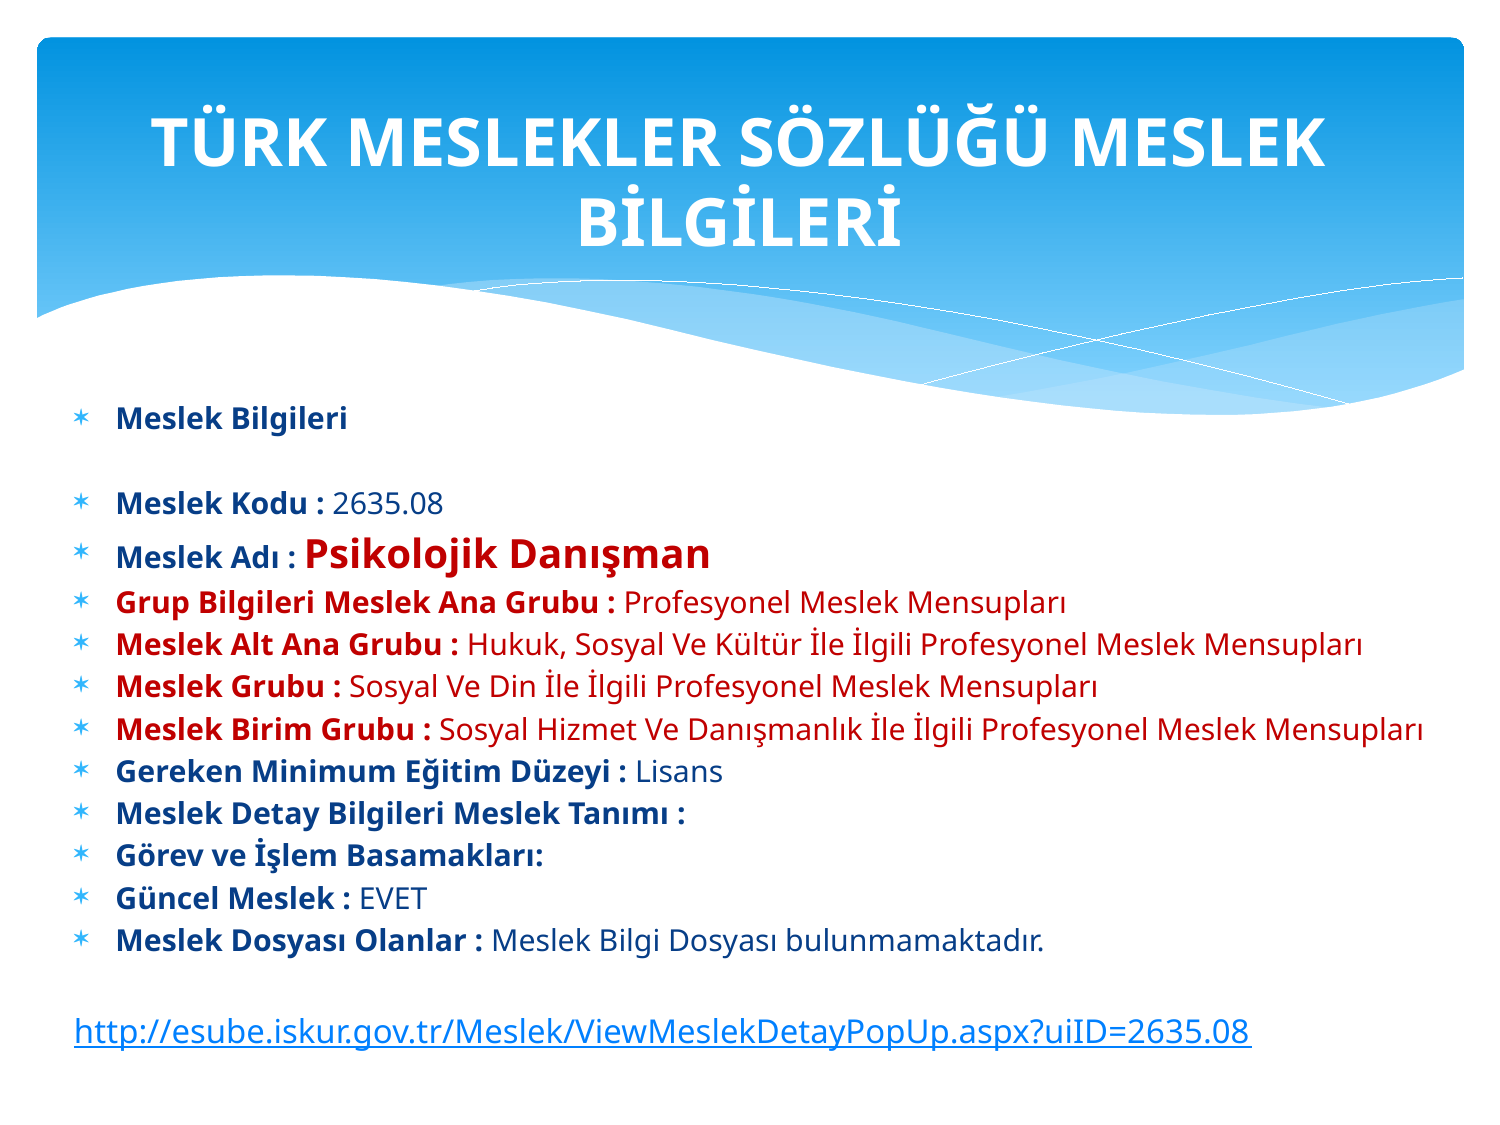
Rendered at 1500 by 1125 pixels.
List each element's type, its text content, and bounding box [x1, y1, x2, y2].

title TÜRK MESLEKLER SÖZLÜĞÜ MESLEK BİLGİLERİ [53, 19, 1425, 261]
list Meslek Bilgileri Meslek Kodu : 2635.08 Meslek Adı : Psikolojik Danışman Grup Bilgileri Meslek Ana Grubu : Profesyonel Meslek Mensupları Meslek Alt Ana Grubu : Hukuk, Sosyal Ve Kültür İle İlgili Profesyonel Meslek Mensupları Meslek Grubu : Sosyal Ve Din İle İlgili Profesyonel Meslek Mensupları Meslek Birim Grubu : Sosyal Hizmet Ve Danışmanlık İle İlgili Profesyonel Meslek Mensupları Gereken Minimum Eğitim Düzeyi : Lisans Meslek Detay Bilgileri Meslek Tanımı : Görev ve İşlem Basamakları: Güncel Meslek : EVET Meslek Dosyası Olanlar : Meslek Bilgi Dosyası bulunmamaktadır. http://esube.iskur.gov.tr/Meslek/ViewMeslekDetayPopUp.aspx?uiID=2635.08 [58, 349, 1500, 1094]
